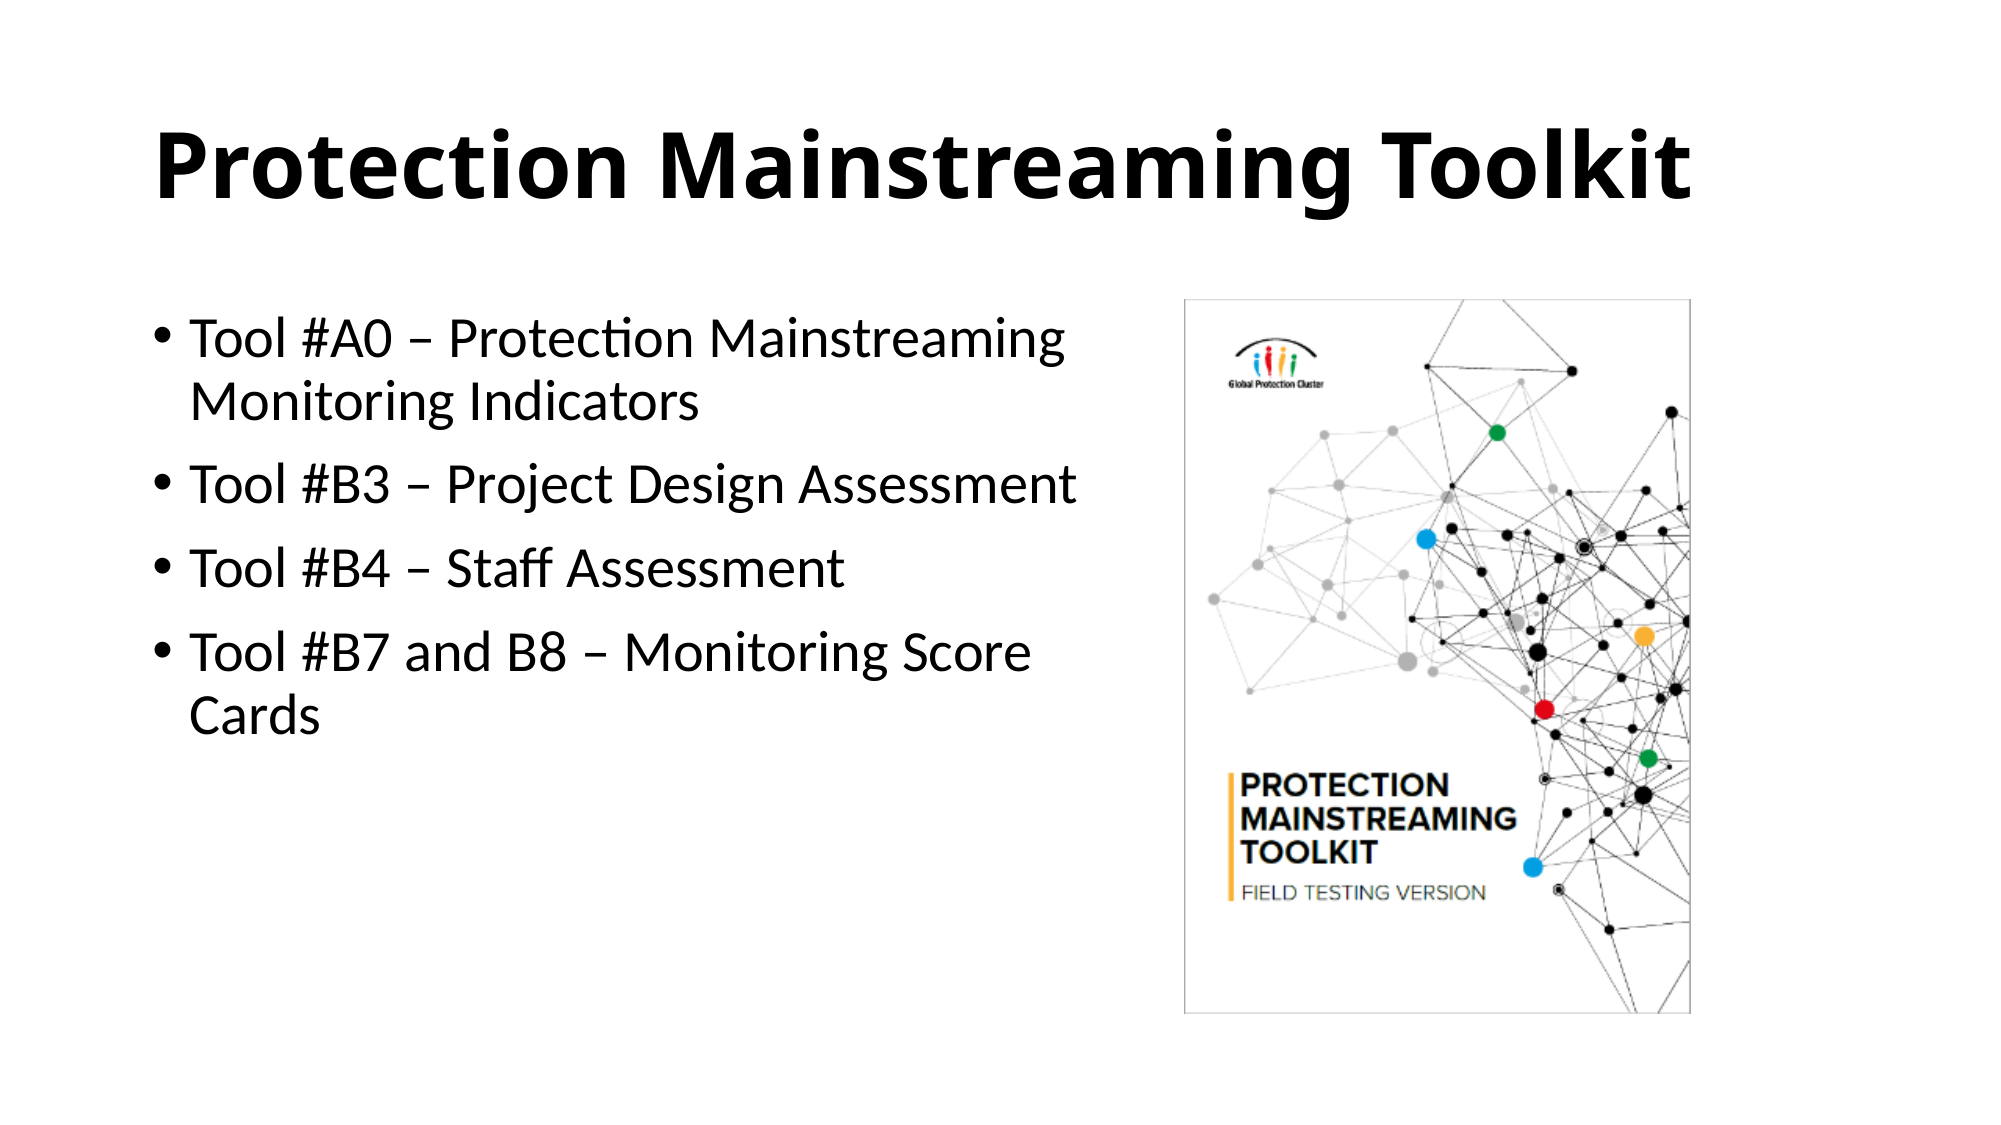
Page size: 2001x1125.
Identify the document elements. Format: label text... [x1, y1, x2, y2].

title Protection Mainstreaming Toolkit [137, 59, 1863, 278]
list Tool #A0 – Protection Mainstreaming Monitoring Indicators Tool #B3 – Project Design Assessment Tool #B4 – Staff Assessment Tool #B7 and B8 – Monitoring Score Cards [137, 299, 1109, 1014]
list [1184, 299, 1691, 1014]
